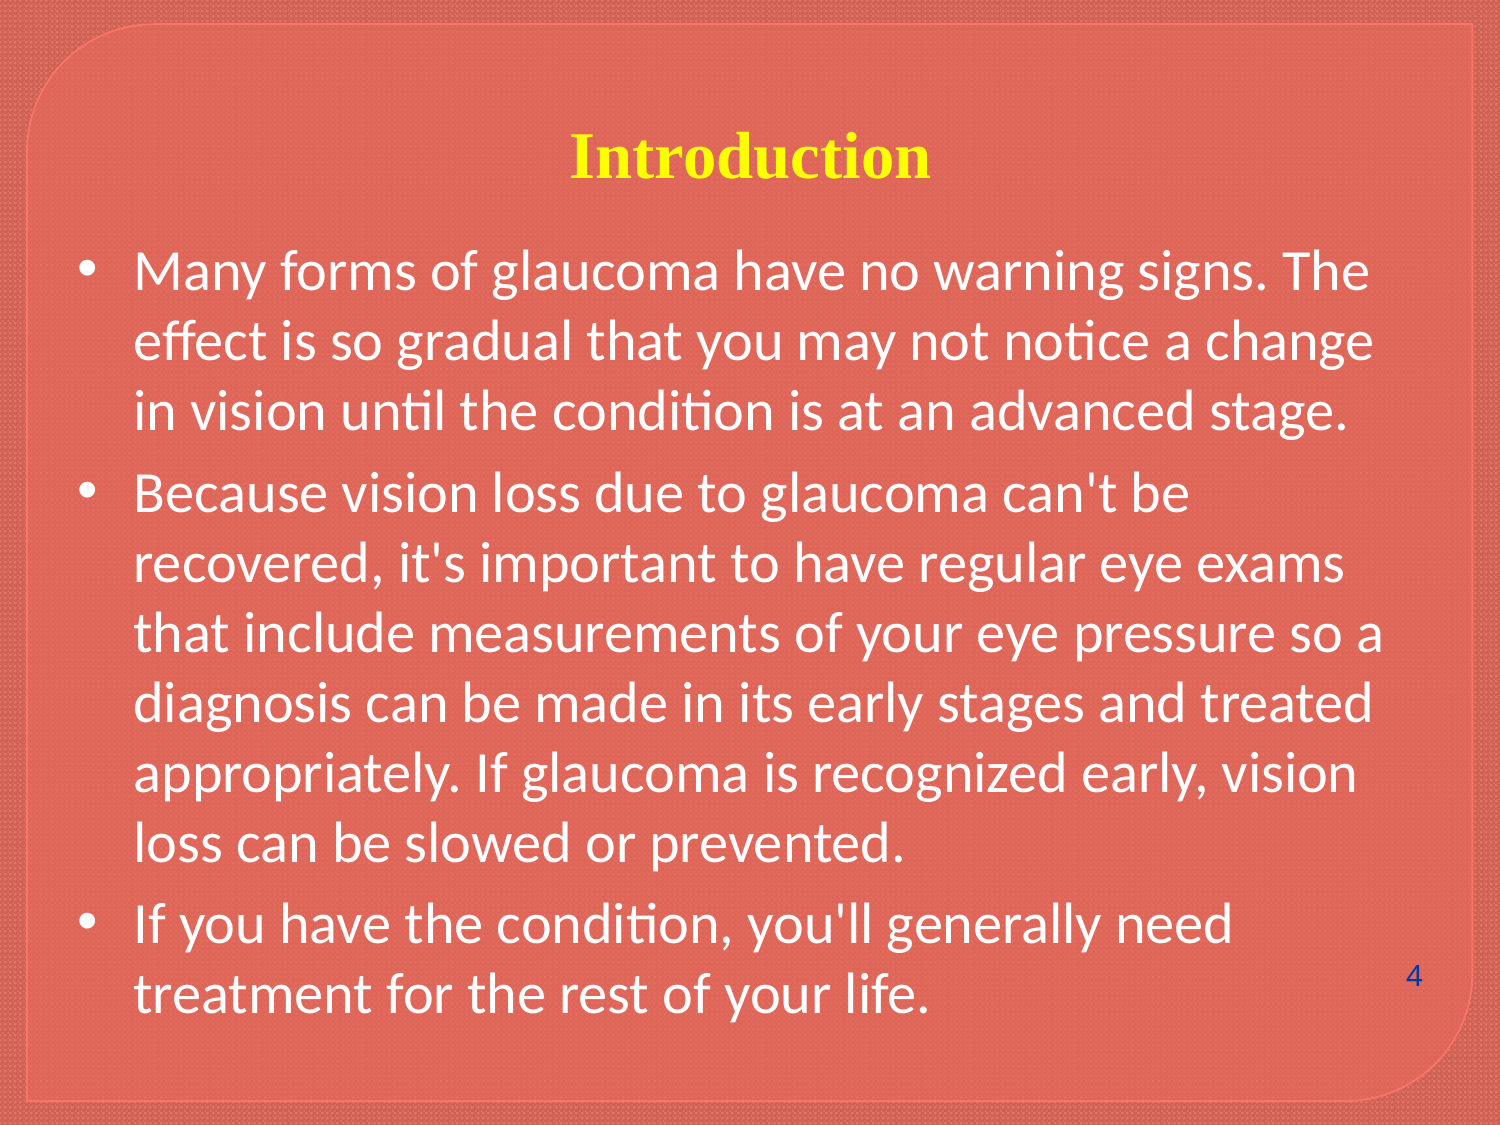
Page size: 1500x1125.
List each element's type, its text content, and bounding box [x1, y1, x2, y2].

text_box 4 [1087, 949, 1438, 1010]
text_box Introduction [362, 104, 1140, 200]
text_box Many forms of glaucoma have no warning signs. The effect is so gradual that you may not notice a change in vision until the condition is at an advanced stage. Because vision loss due to glaucoma can't be recovered, it's important to have regular eye exams that include measurements of your eye pressure so a diagnosis can be made in its early stages and treated appropriately. If glaucoma is recognized early, vision loss can be slowed or prevented. If you have the condition, you'll generally need treatment for the rest of your life. [62, 224, 1413, 1013]
